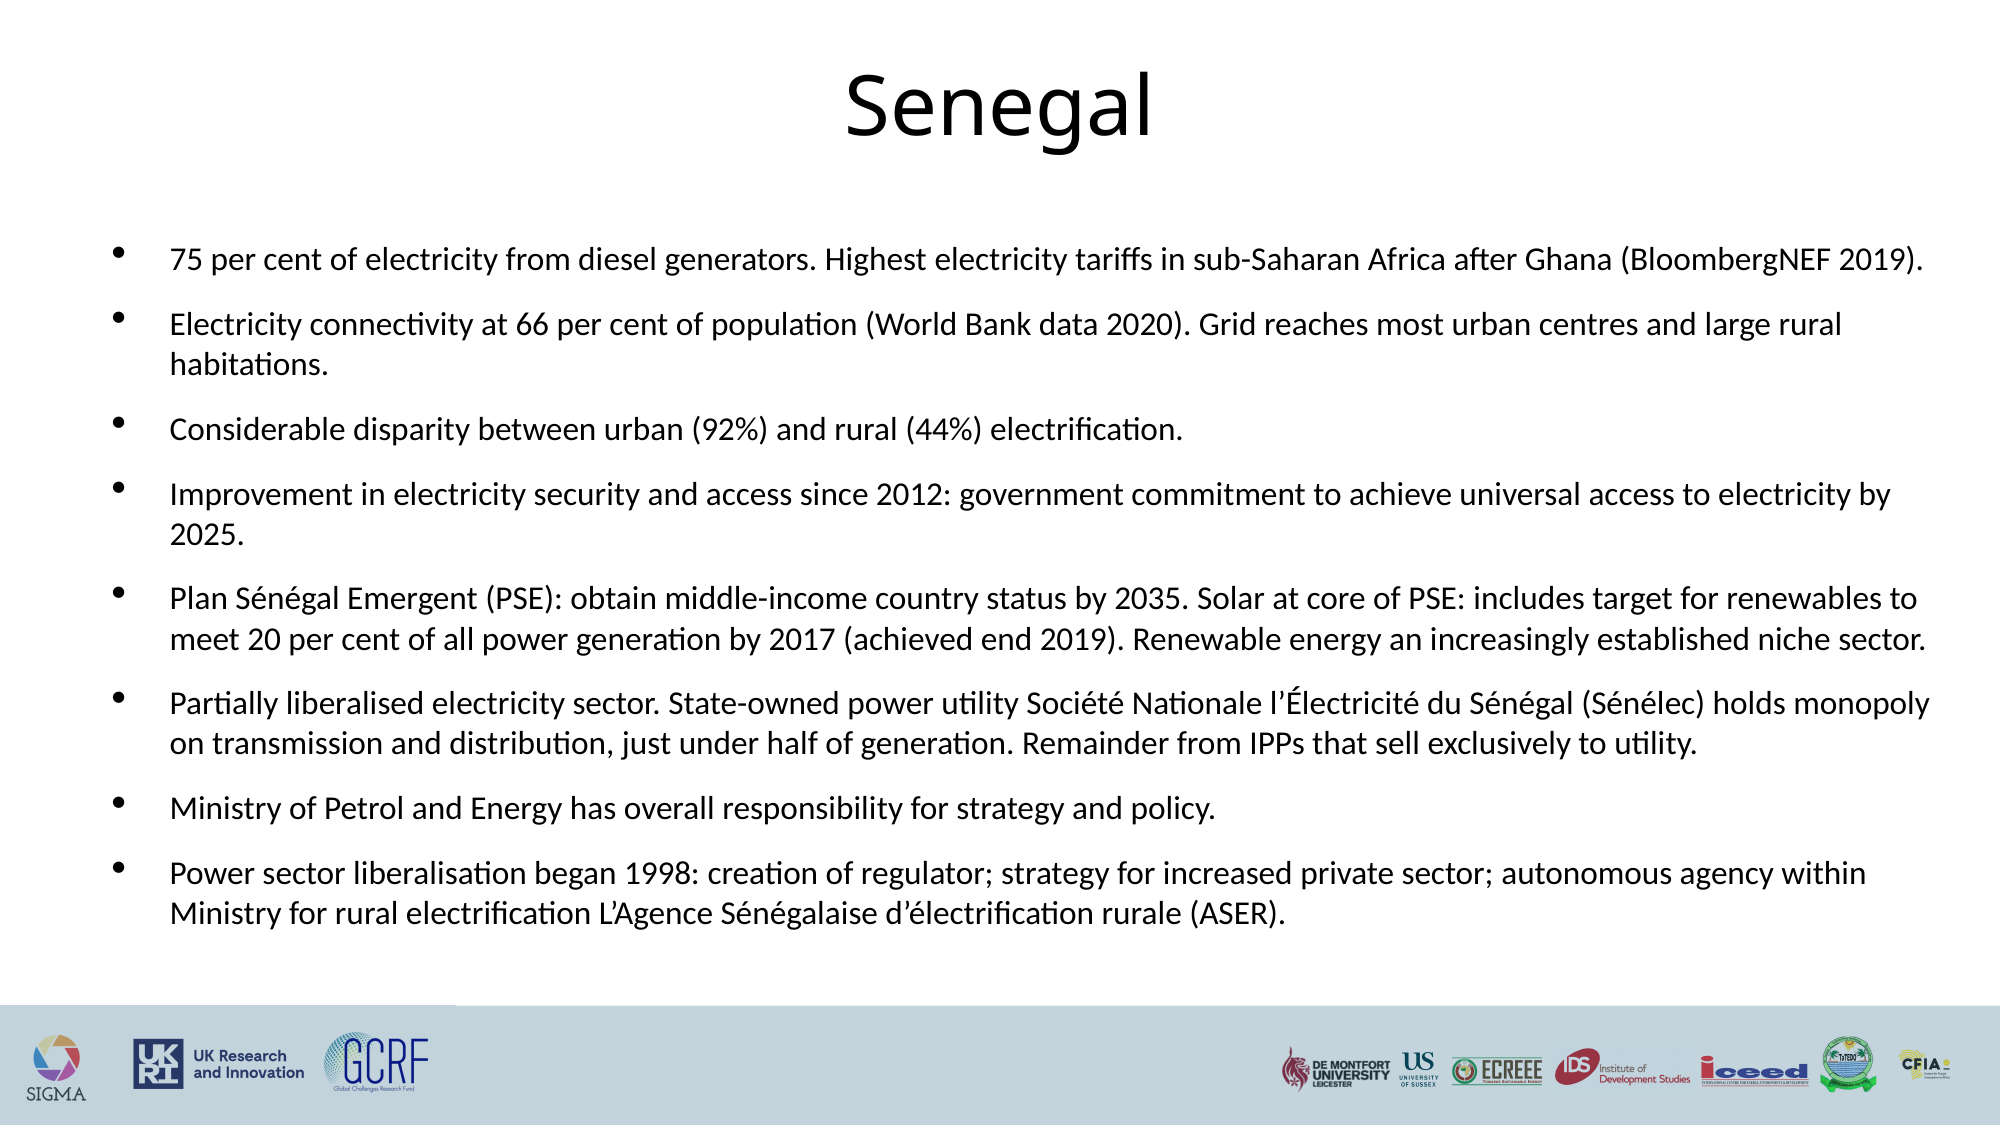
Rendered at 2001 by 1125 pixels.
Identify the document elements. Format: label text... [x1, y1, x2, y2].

picture [0, 1005, 455, 1125]
list 75 per cent of electricity from diesel generators. Highest electricity tariffs in sub-Saharan Africa after Ghana (BloombergNEF 2019). Electricity connectivity at 66 per cent of population (World Bank data 2020). Grid reaches most urban centres and large rural habitations. Considerable disparity between urban (92%) and rural (44%) electrification. Improvement in electricity security and access since 2012: government commitment to achieve universal access to electricity by 2025. Plan Sénégal Emergent (PSE): obtain middle-income country status by 2035. Solar at core of PSE: includes target for renewables to meet 20 per cent of all power generation by 2017 (achieved end 2019). Renewable energy an increasingly established niche sector. Partially liberalised electricity sector. State-owned power utility Société Nationale l’Électricité du Sénégal (Sénélec) holds monopoly on transmission and distribution, just under half of generation. Remainder from IPPs that sell exclusively to utility. Ministry of Petrol and Energy has overall responsibility for strategy and policy. Power sector liberalisation began 1998: creation of regulator; strategy for increased private sector; autonomous agency within Ministry for rural electrification L’Agence Sénégalaise d’électrification rurale (ASER). [98, 229, 1967, 1002]
title Senegal [137, 42, 1863, 175]
picture [1268, 1032, 1969, 1102]
